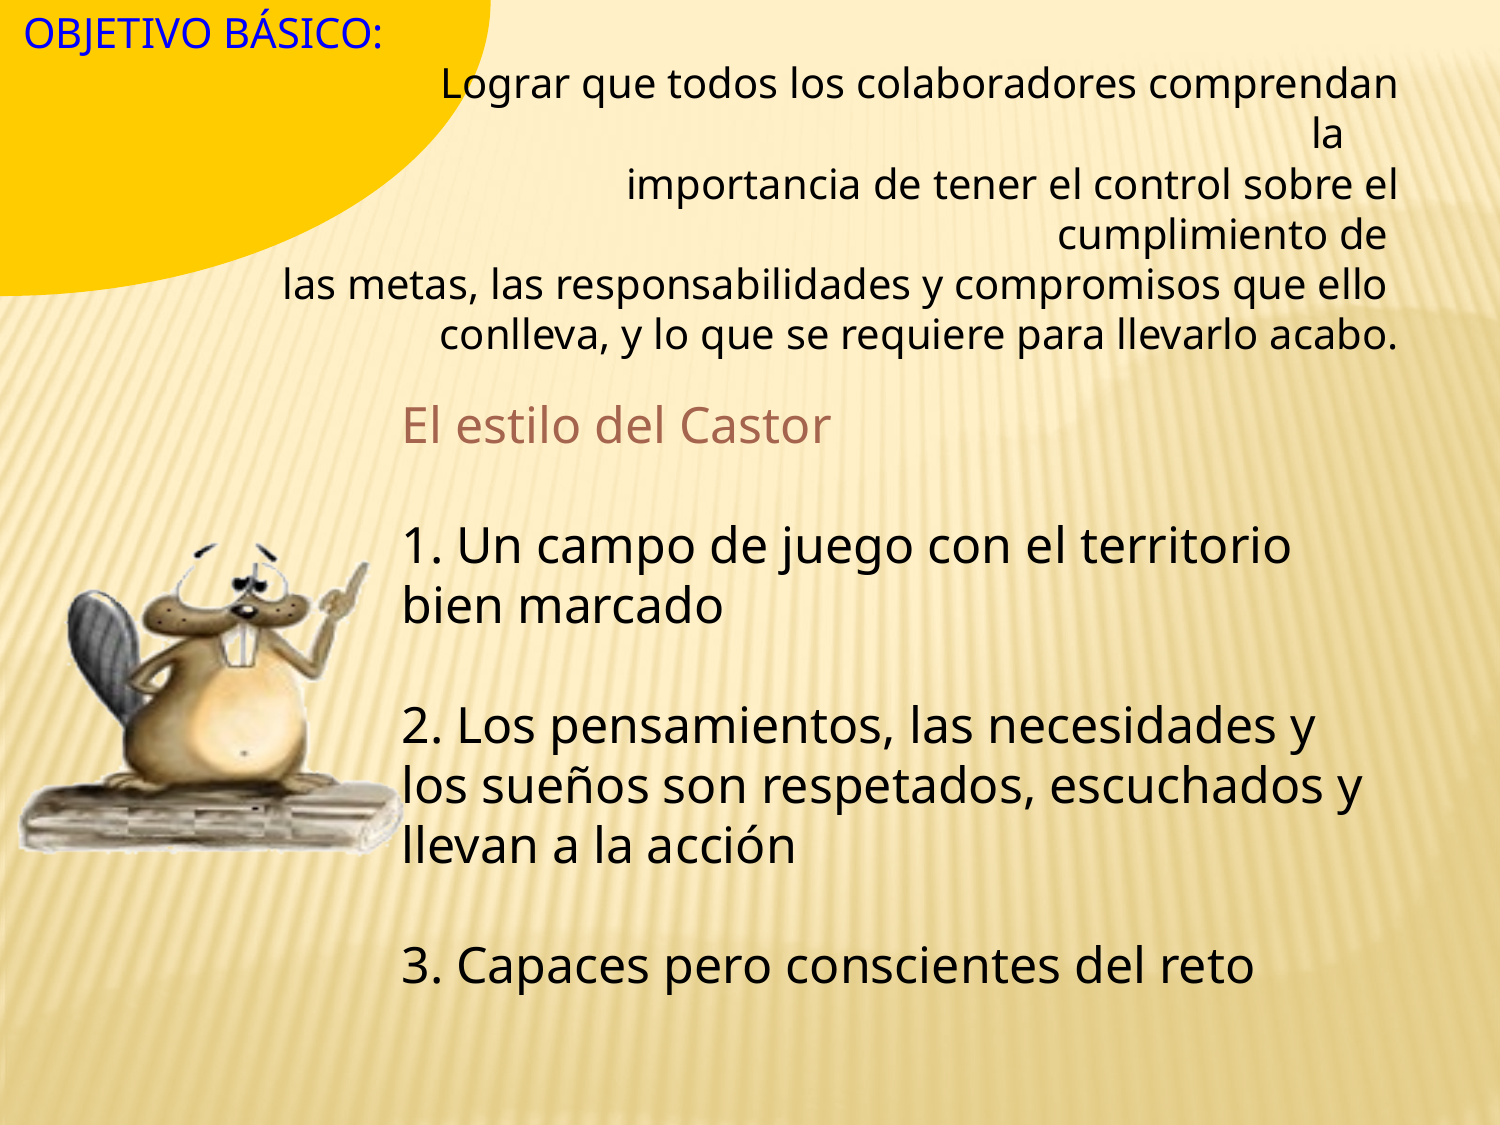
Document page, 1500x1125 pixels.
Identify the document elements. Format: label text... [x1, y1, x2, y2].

text_box OBJETIVO BÁSICO: Lograr que todos los colaboradores comprendan la importancia de tener el control sobre el cumplimiento de las metas, las responsabilidades y compromisos que ello conlleva, y lo que se requiere para llevarlo acabo. [0, 0, 1414, 415]
picture [17, 538, 409, 862]
text_box El estilo del Castor 1. Un campo de juego con el territorio bien marcado 2. Los pensamientos, las necesidades y los sueños son respetados, escuchados y llevan a la acción 3. Capaces pero conscientes del reto [386, 386, 1397, 1002]
